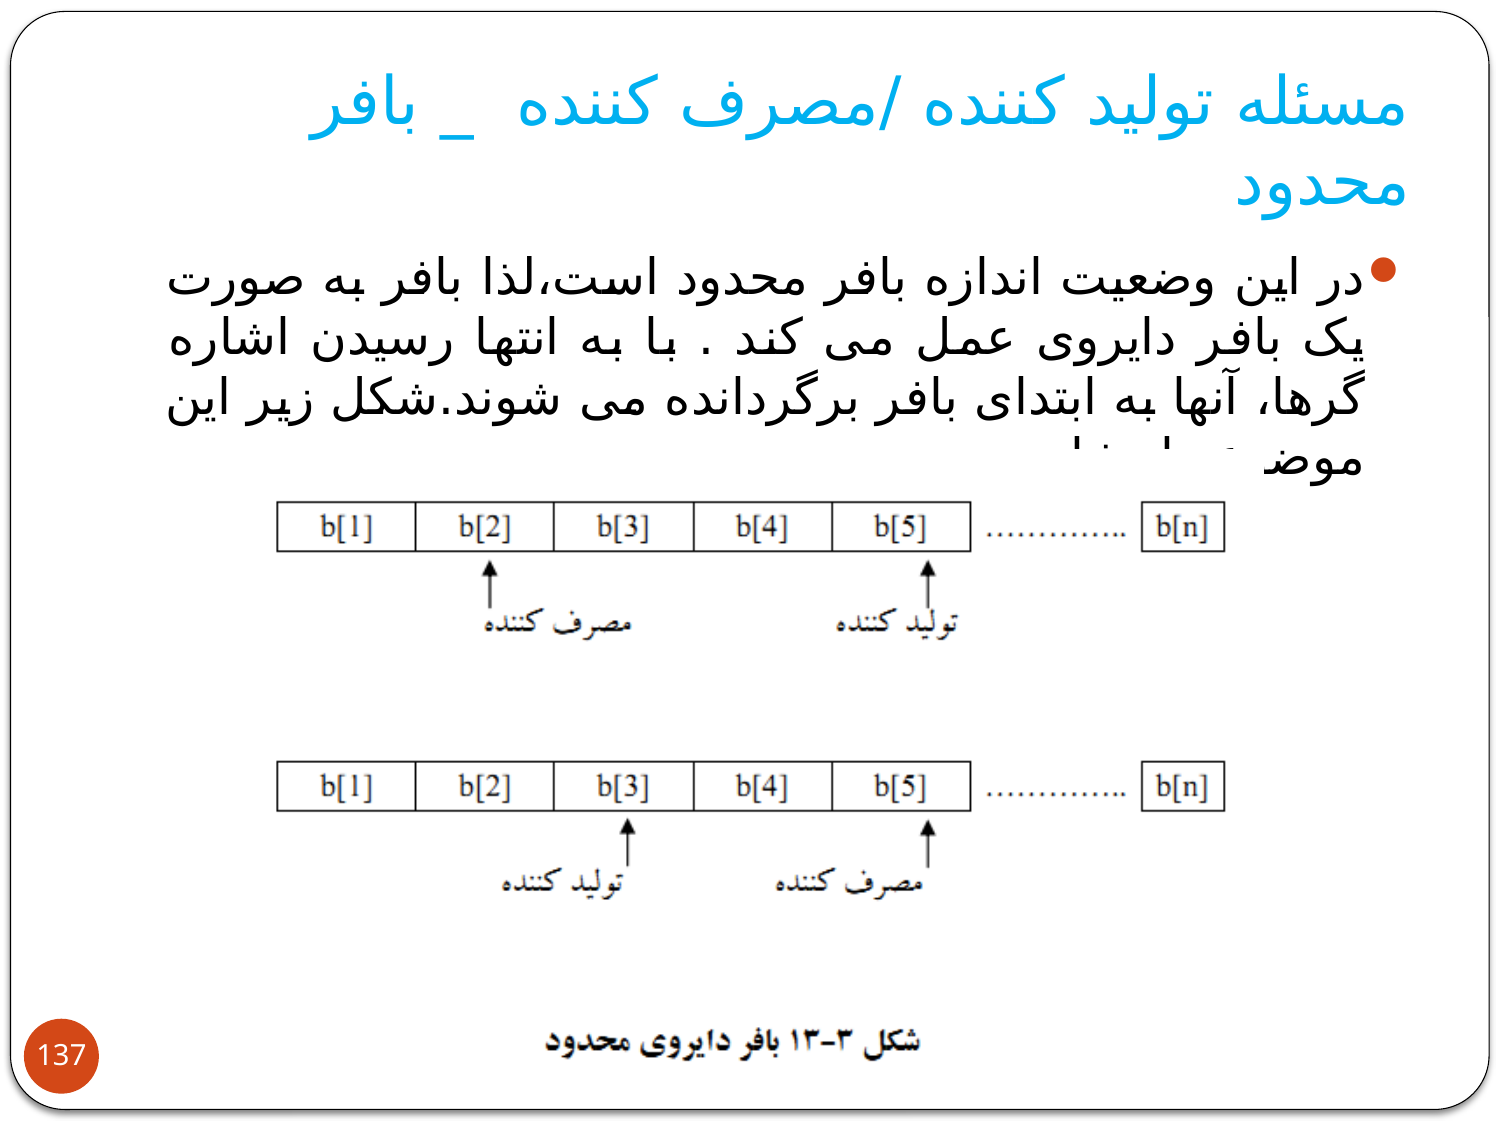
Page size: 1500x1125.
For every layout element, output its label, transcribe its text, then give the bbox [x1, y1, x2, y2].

picture [212, 449, 1264, 1084]
title مسئله تولید کننده /مصرف کننده _ بافر محدود [150, 45, 1425, 233]
slide_number 137 [23, 1018, 99, 1094]
list در این وضعیت اندازه بافر محدود است،لذا بافر به صورت یک بافر دایروی عمل می کند . با به انتها رسیدن اشاره گرها، آنها به ابتدای بافر برگردانده می شوند.شکل زیر این موضوع را نشان می دهد. [150, 237, 1425, 988]
